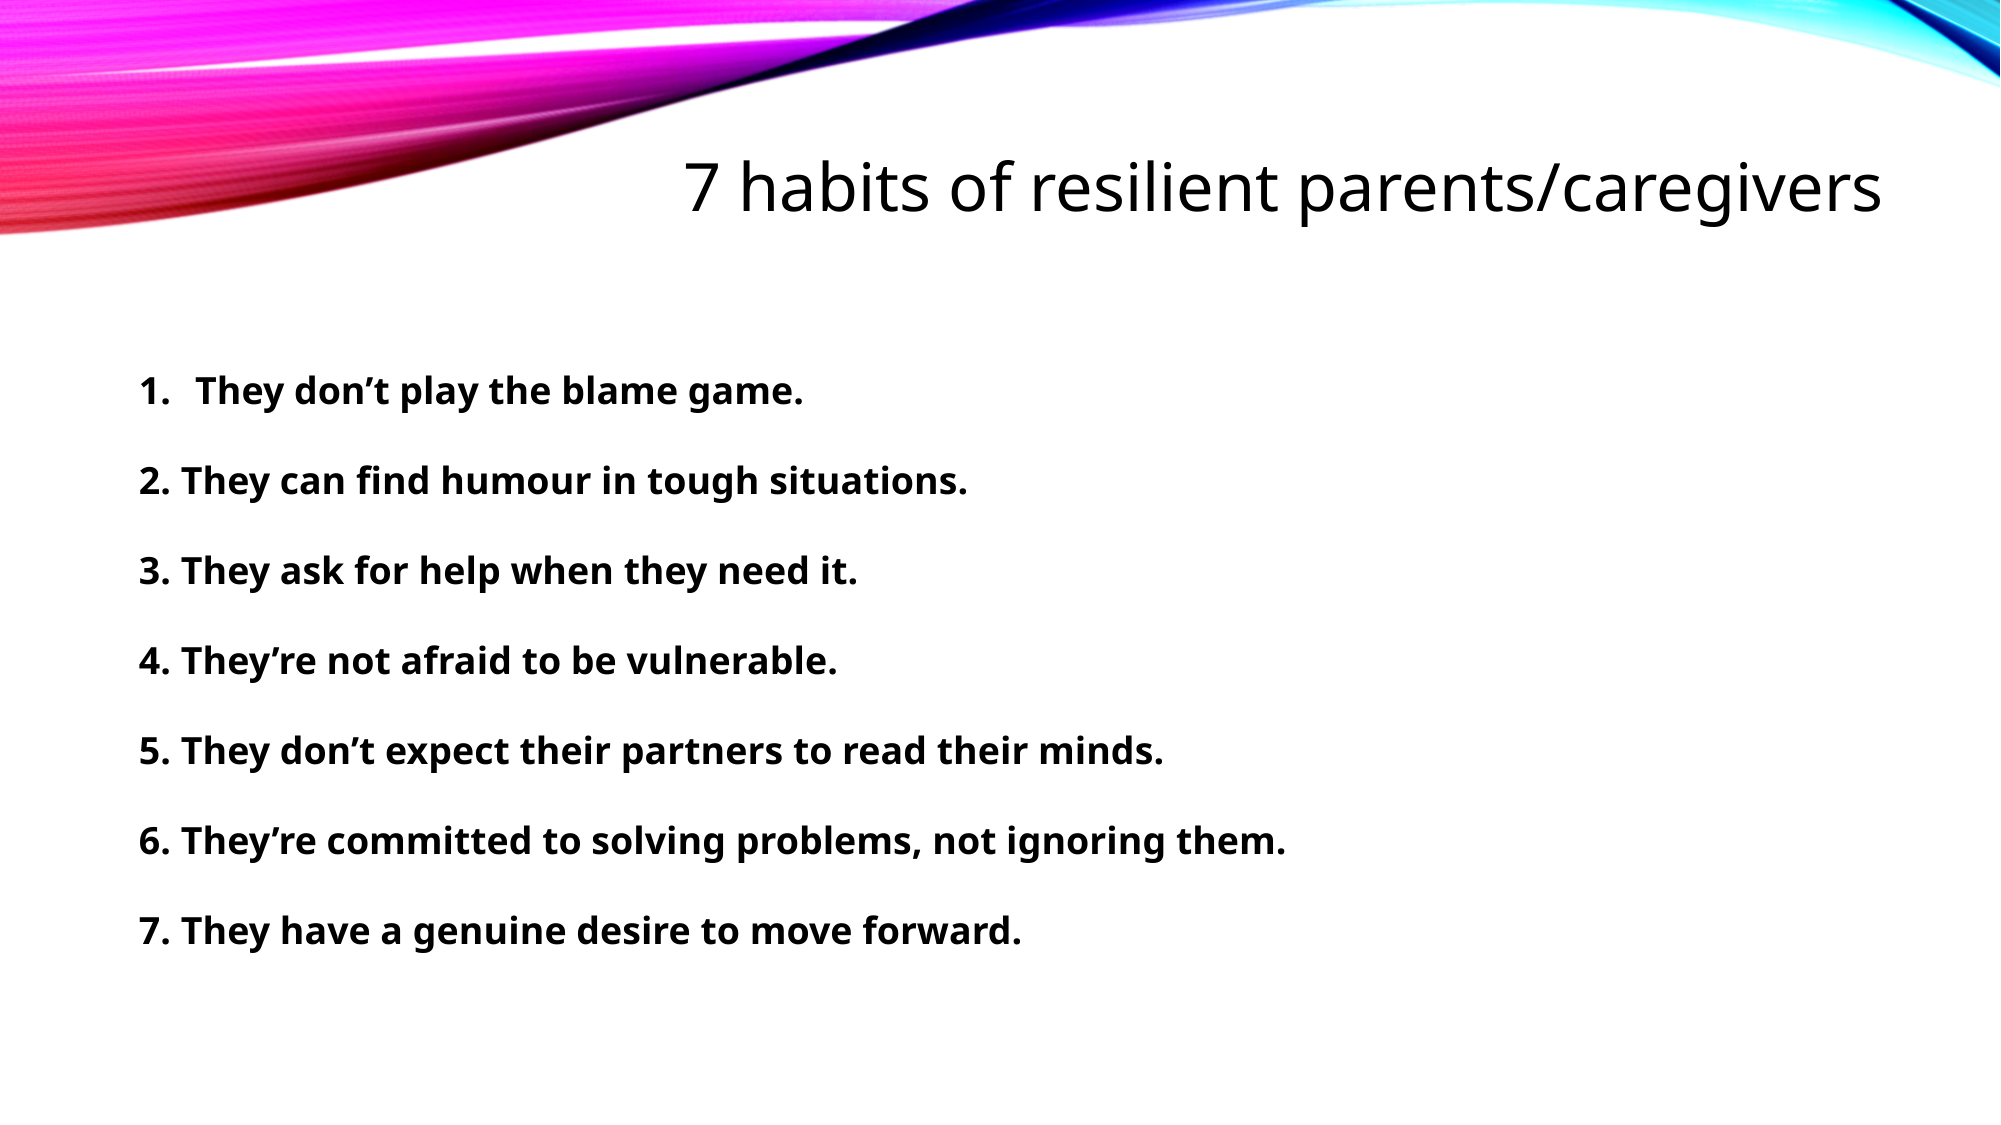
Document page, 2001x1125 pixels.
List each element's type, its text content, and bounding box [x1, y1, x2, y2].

title 7 habits of resilient parents/caregivers [280, 157, 1901, 224]
picture [0, 0, 2000, 237]
picture [1910, 0, 2000, 45]
picture [1890, 0, 2000, 75]
text_box They don’t play the blame game. 2. They can find humour in tough situations. 3. They ask for help when they need it. 4. They’re not afraid to be vulnerable. 5. They don’t expect their partners to read their minds. 6. They’re committed to solving problems, not ignoring them. 7. They have a genuine desire to move forward. [124, 359, 1313, 1050]
